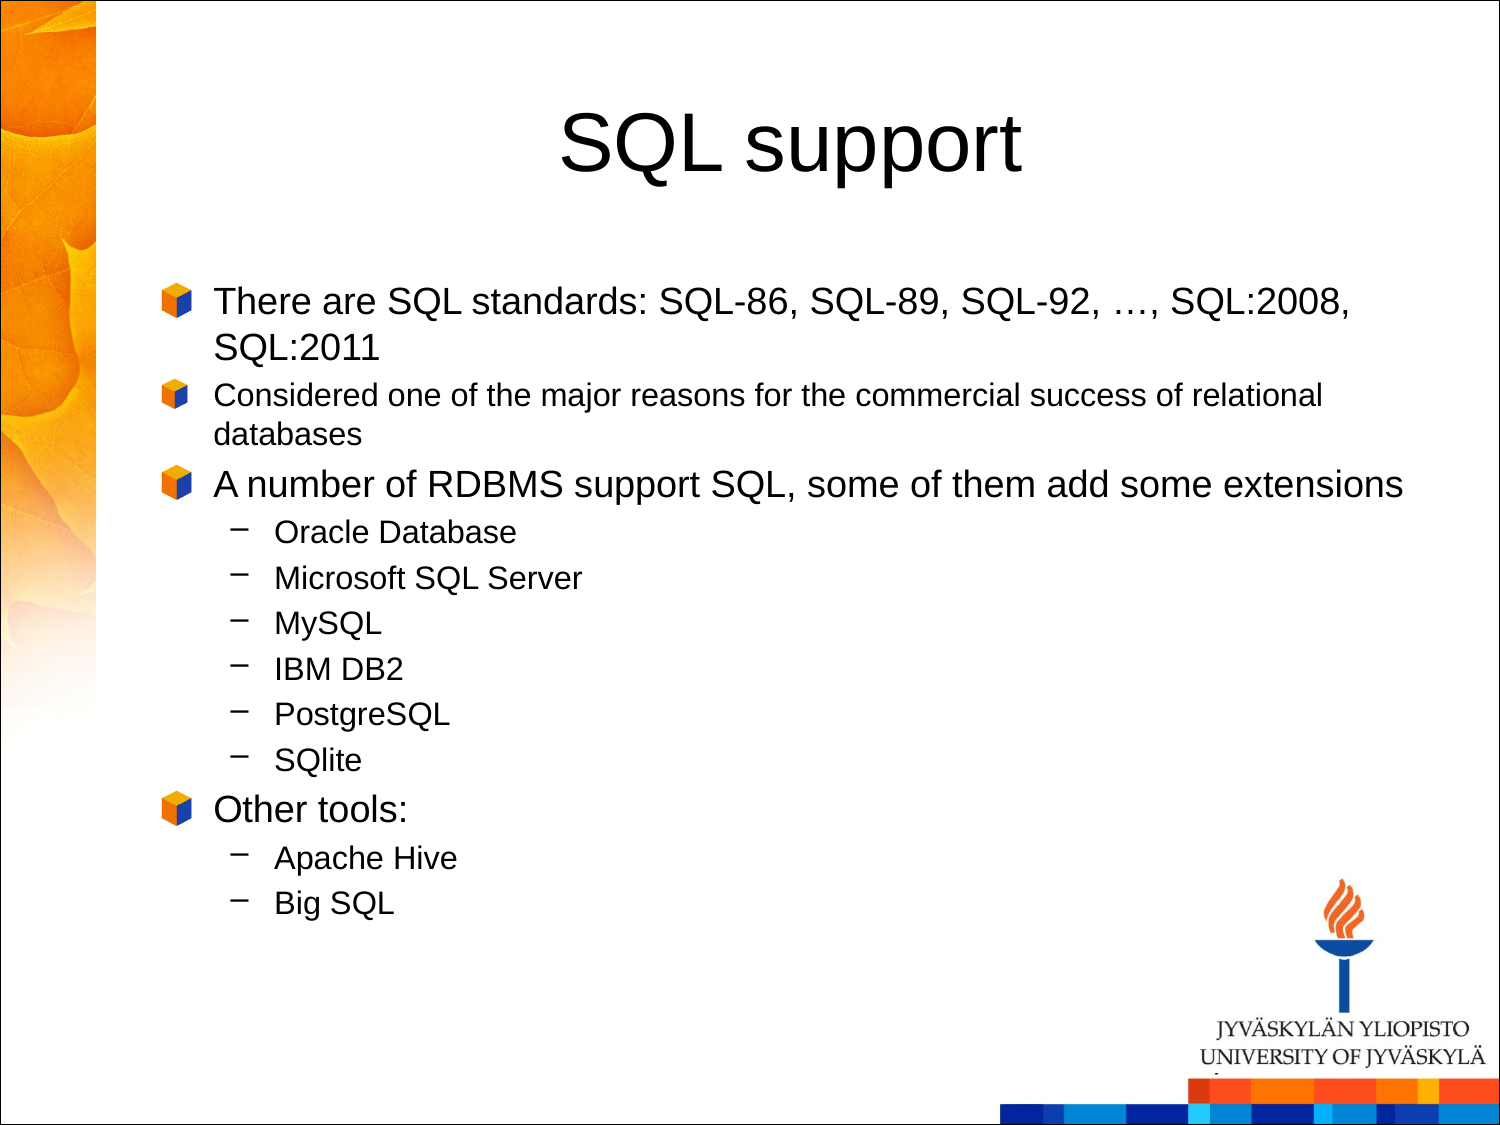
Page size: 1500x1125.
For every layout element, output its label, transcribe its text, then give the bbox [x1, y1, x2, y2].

title SQL support [145, 44, 1436, 232]
picture [1, 1, 1499, 1124]
list There are SQL standards: SQL-86, SQL-89, SQL-92, …, SQL:2008, SQL:2011 Considered one of the major reasons for the commercial success of relational databases A number of RDBMS support SQL, some of them add some extensions Oracle Database Microsoft SQL Server MySQL IBM DB2 PostgreSQL SQlite Other tools: Apache Hive Big SQL [145, 269, 1436, 953]
